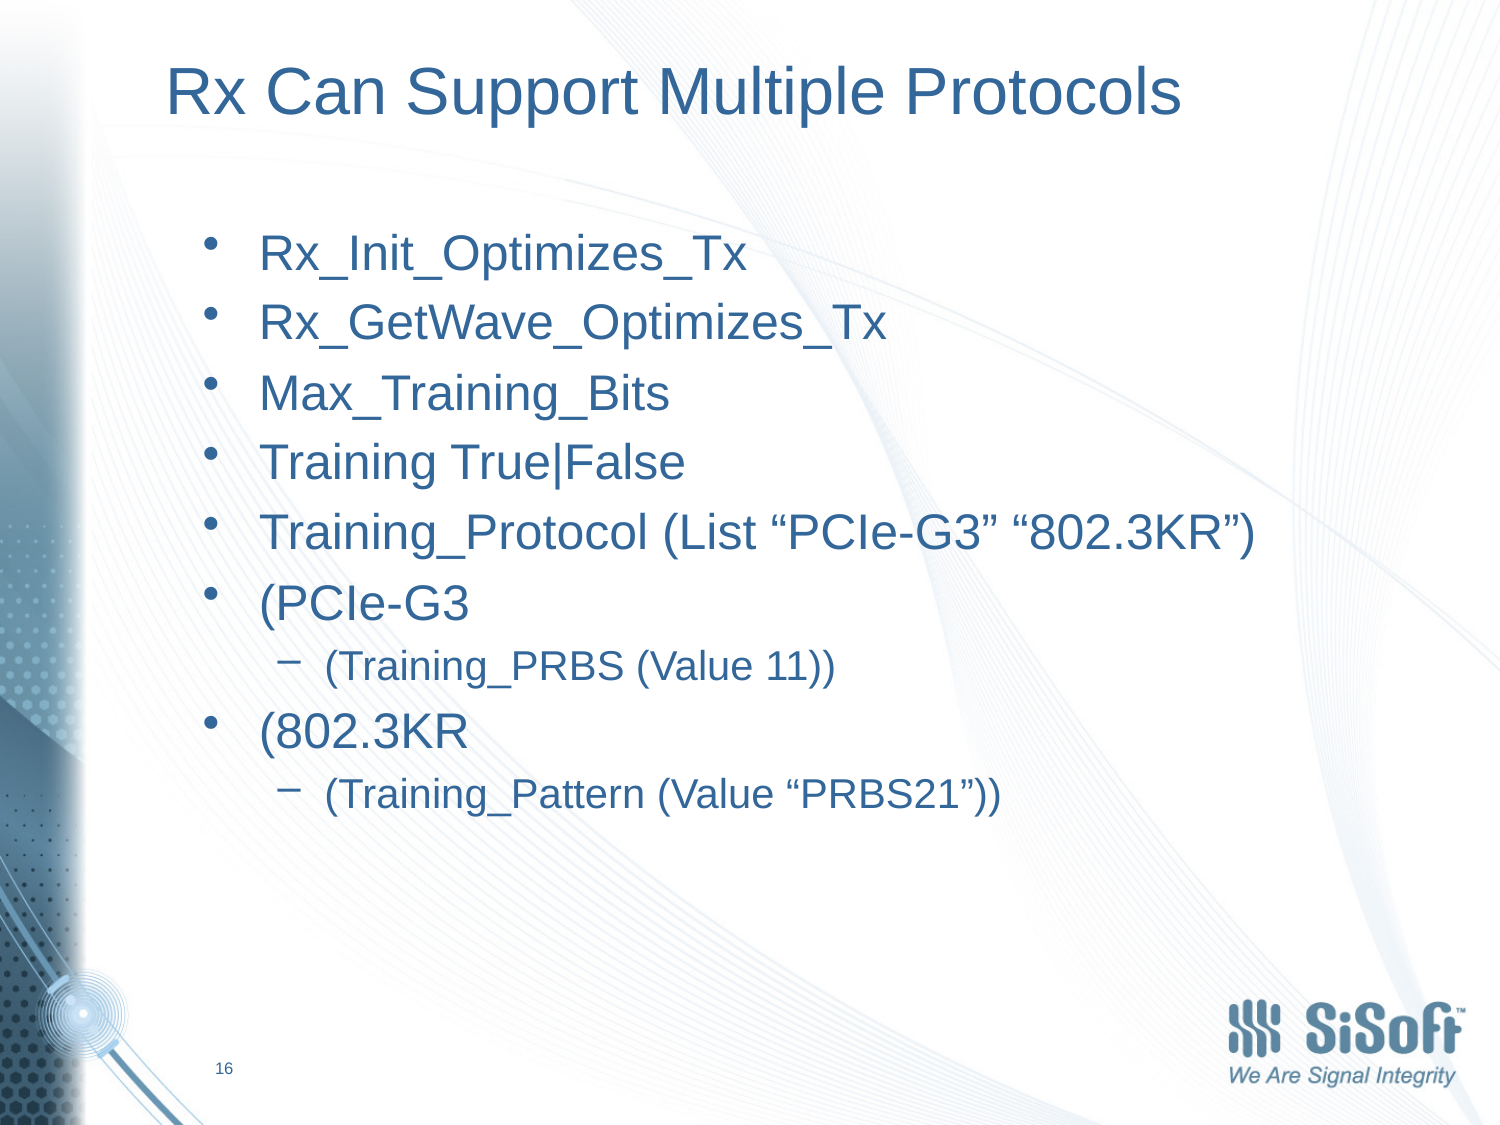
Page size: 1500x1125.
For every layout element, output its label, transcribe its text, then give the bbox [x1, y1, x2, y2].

list Rx_Init_Optimizes_Tx Rx_GetWave_Optimizes_Tx Max_Training_Bits Training True|False Training_Protocol (List “PCIe-G3” “802.3KR”) (PCIe-G3 (Training_PRBS (Value 11)) (802.3KR (Training_Pattern (Value “PRBS21”)) [187, 212, 1363, 963]
title Rx Can Support Multiple Protocols [150, 24, 1300, 150]
footer 16 [200, 1050, 975, 1104]
picture [0, 0, 1500, 1125]
